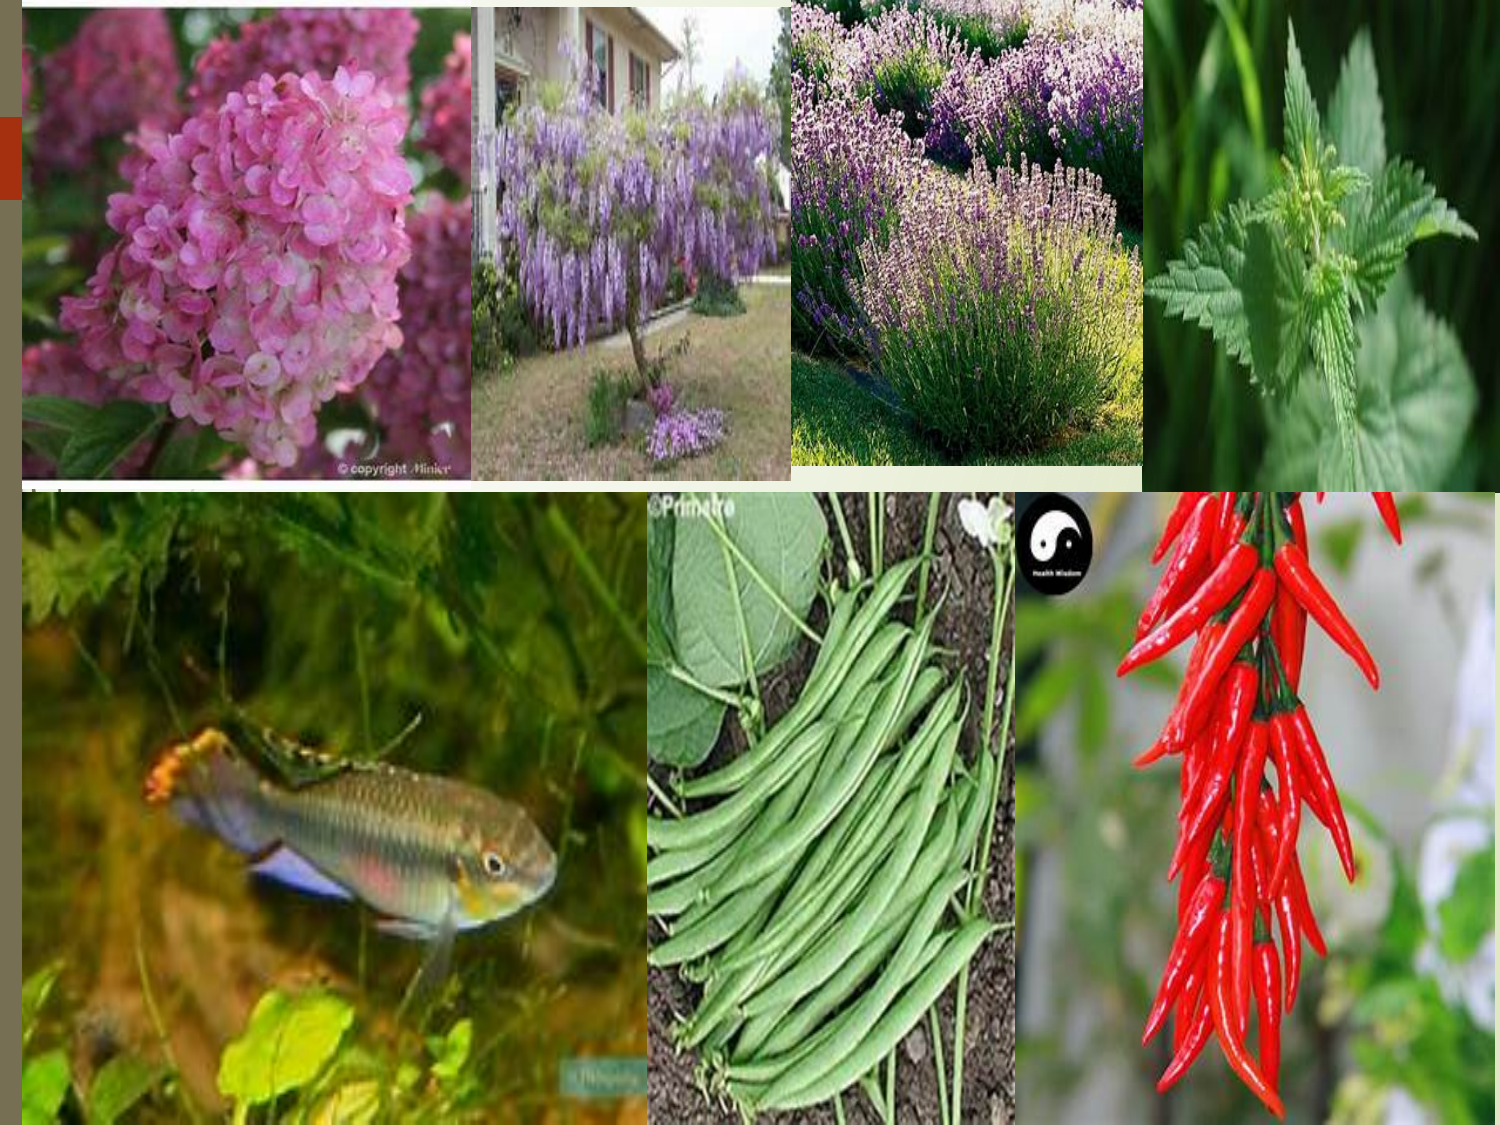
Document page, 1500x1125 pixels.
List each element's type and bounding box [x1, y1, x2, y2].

list [1142, 0, 1500, 493]
picture [22, 0, 1143, 489]
picture [22, 491, 1495, 1125]
